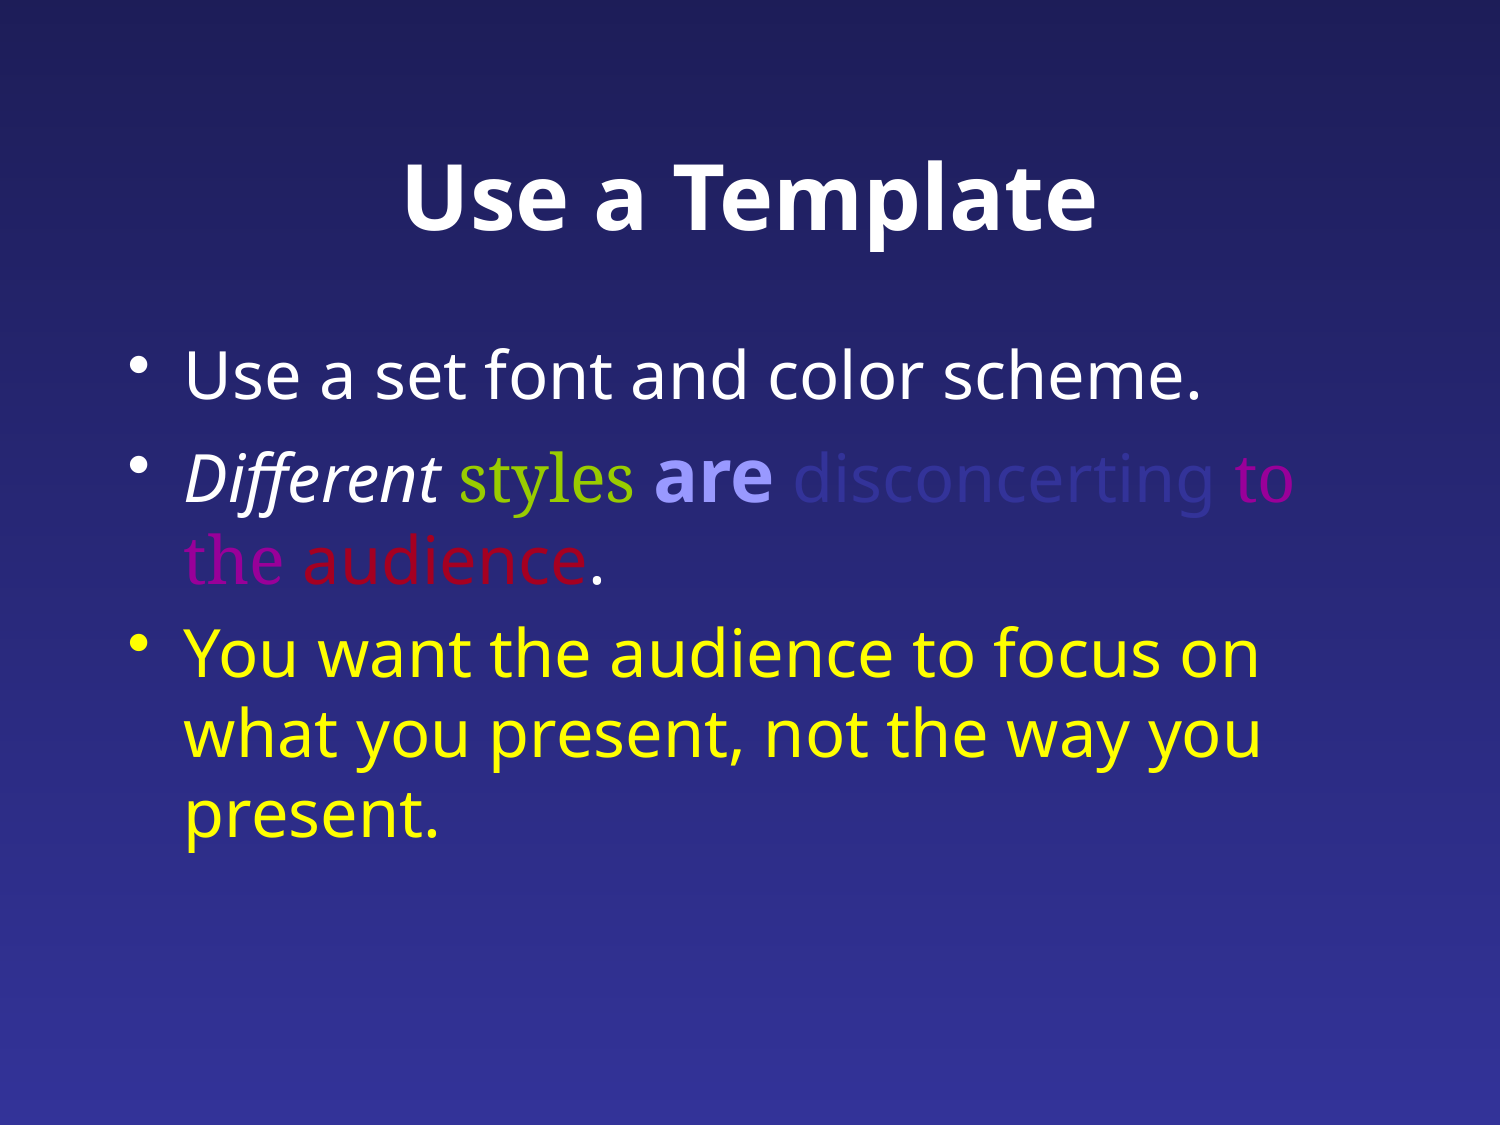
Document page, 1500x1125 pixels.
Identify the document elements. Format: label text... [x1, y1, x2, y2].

list Use a set font and color scheme. Different styles are disconcerting to the audience. You want the audience to focus on what you present, not the way you present. [112, 324, 1388, 1000]
title Use a Template [112, 99, 1388, 288]
